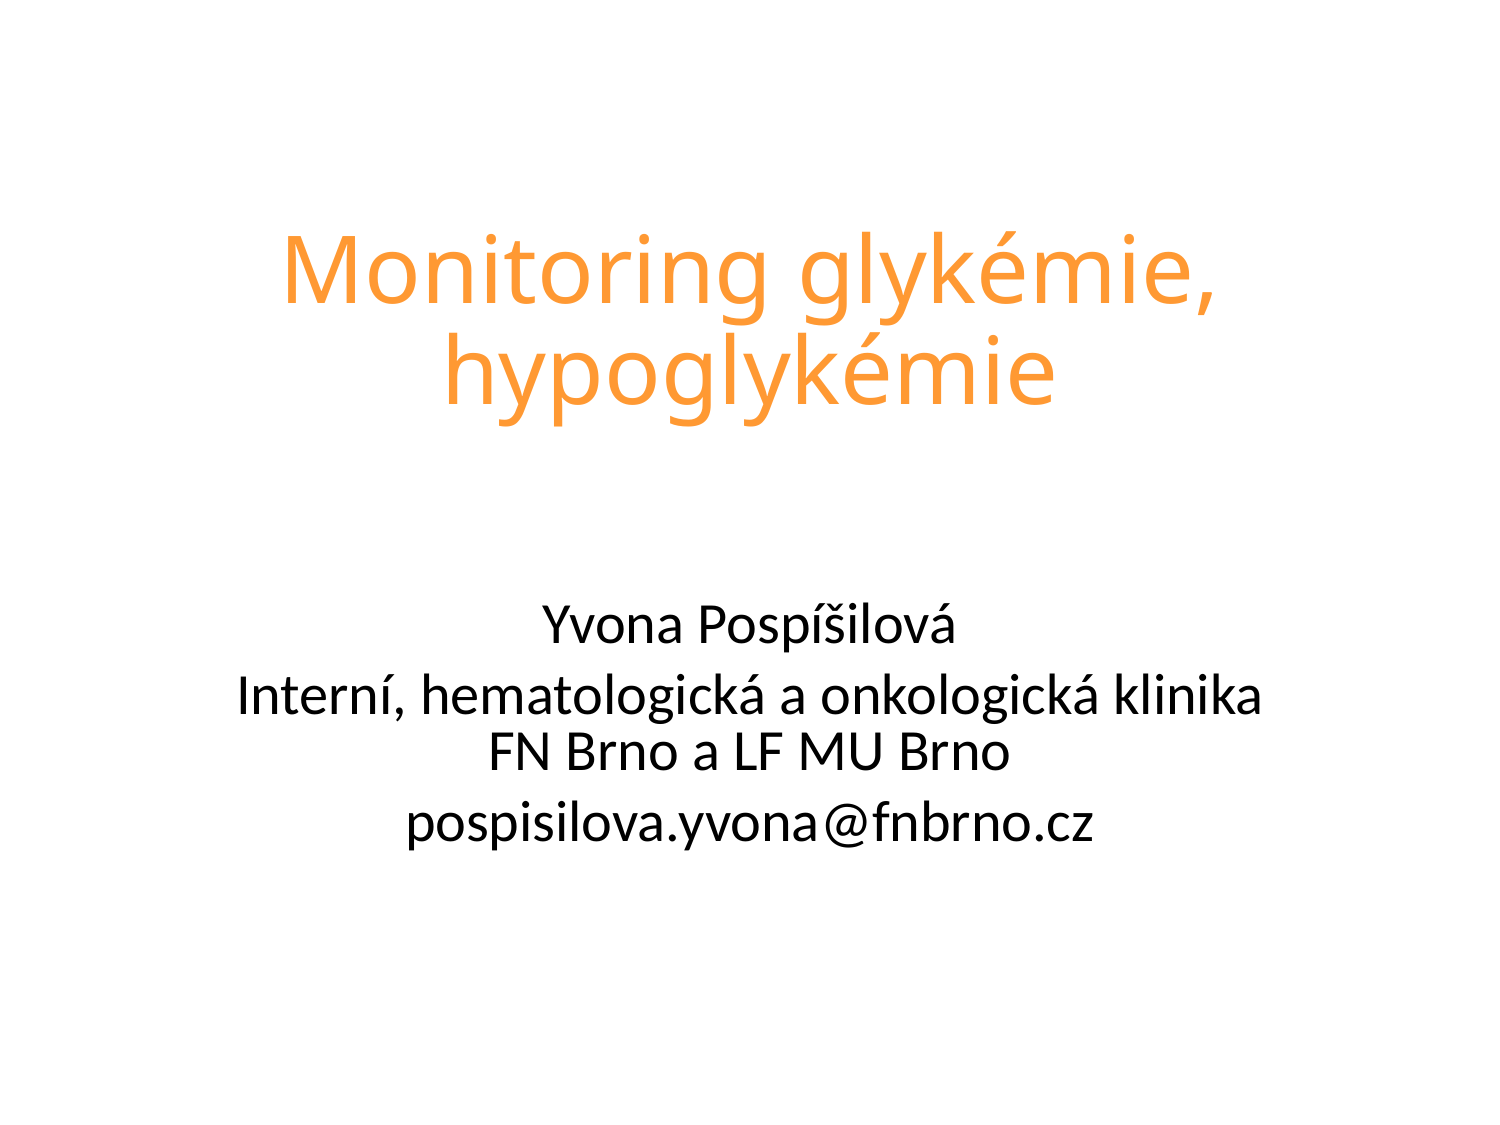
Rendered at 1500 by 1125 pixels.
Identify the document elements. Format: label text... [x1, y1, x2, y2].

title Monitoring glykémie, hypoglykémie [187, 78, 1313, 433]
subtitle Yvona Pospíšilová Interní, hematologická a onkologická klinika FN Brno a LF MU Brno pospisilova.yvona@fnbrno.cz [187, 590, 1313, 863]
